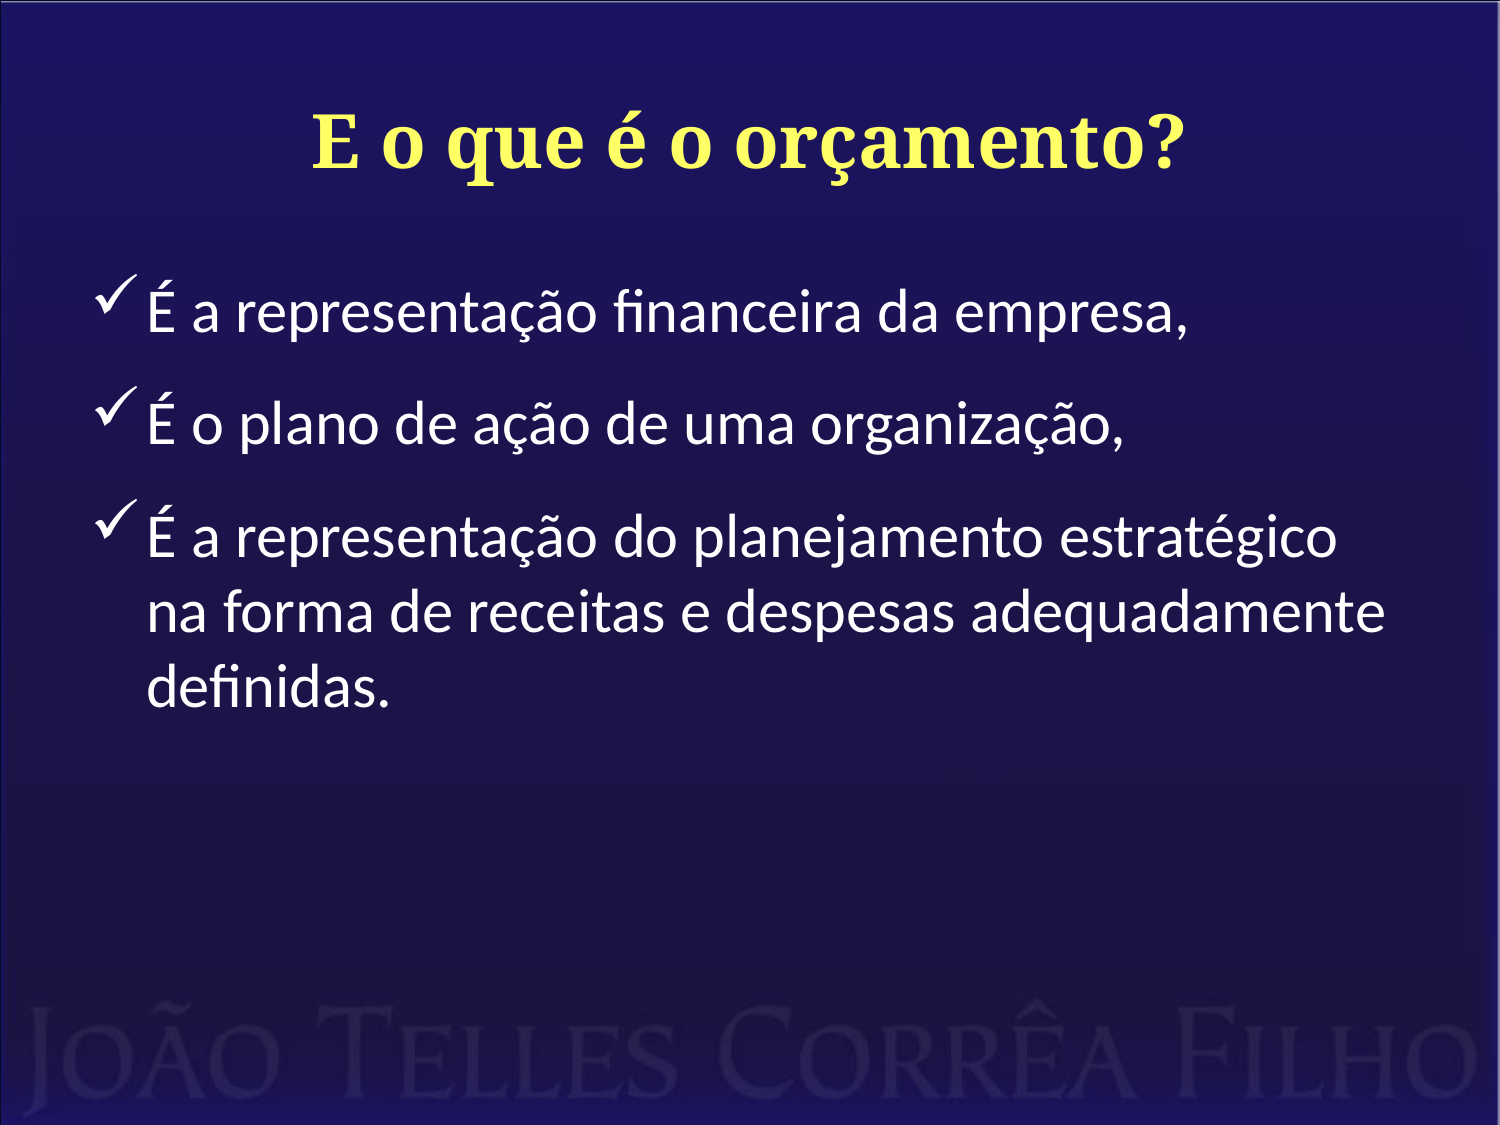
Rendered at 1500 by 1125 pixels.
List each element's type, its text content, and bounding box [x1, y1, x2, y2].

list É a representação financeira da empresa, É o plano de ação de uma organização, É a representação do planejamento estratégico na forma de receitas e despesas adequadamente definidas. [74, 262, 1426, 1012]
picture [1, 1, 1500, 1125]
title E o que é o orçamento? [74, 44, 1426, 233]
